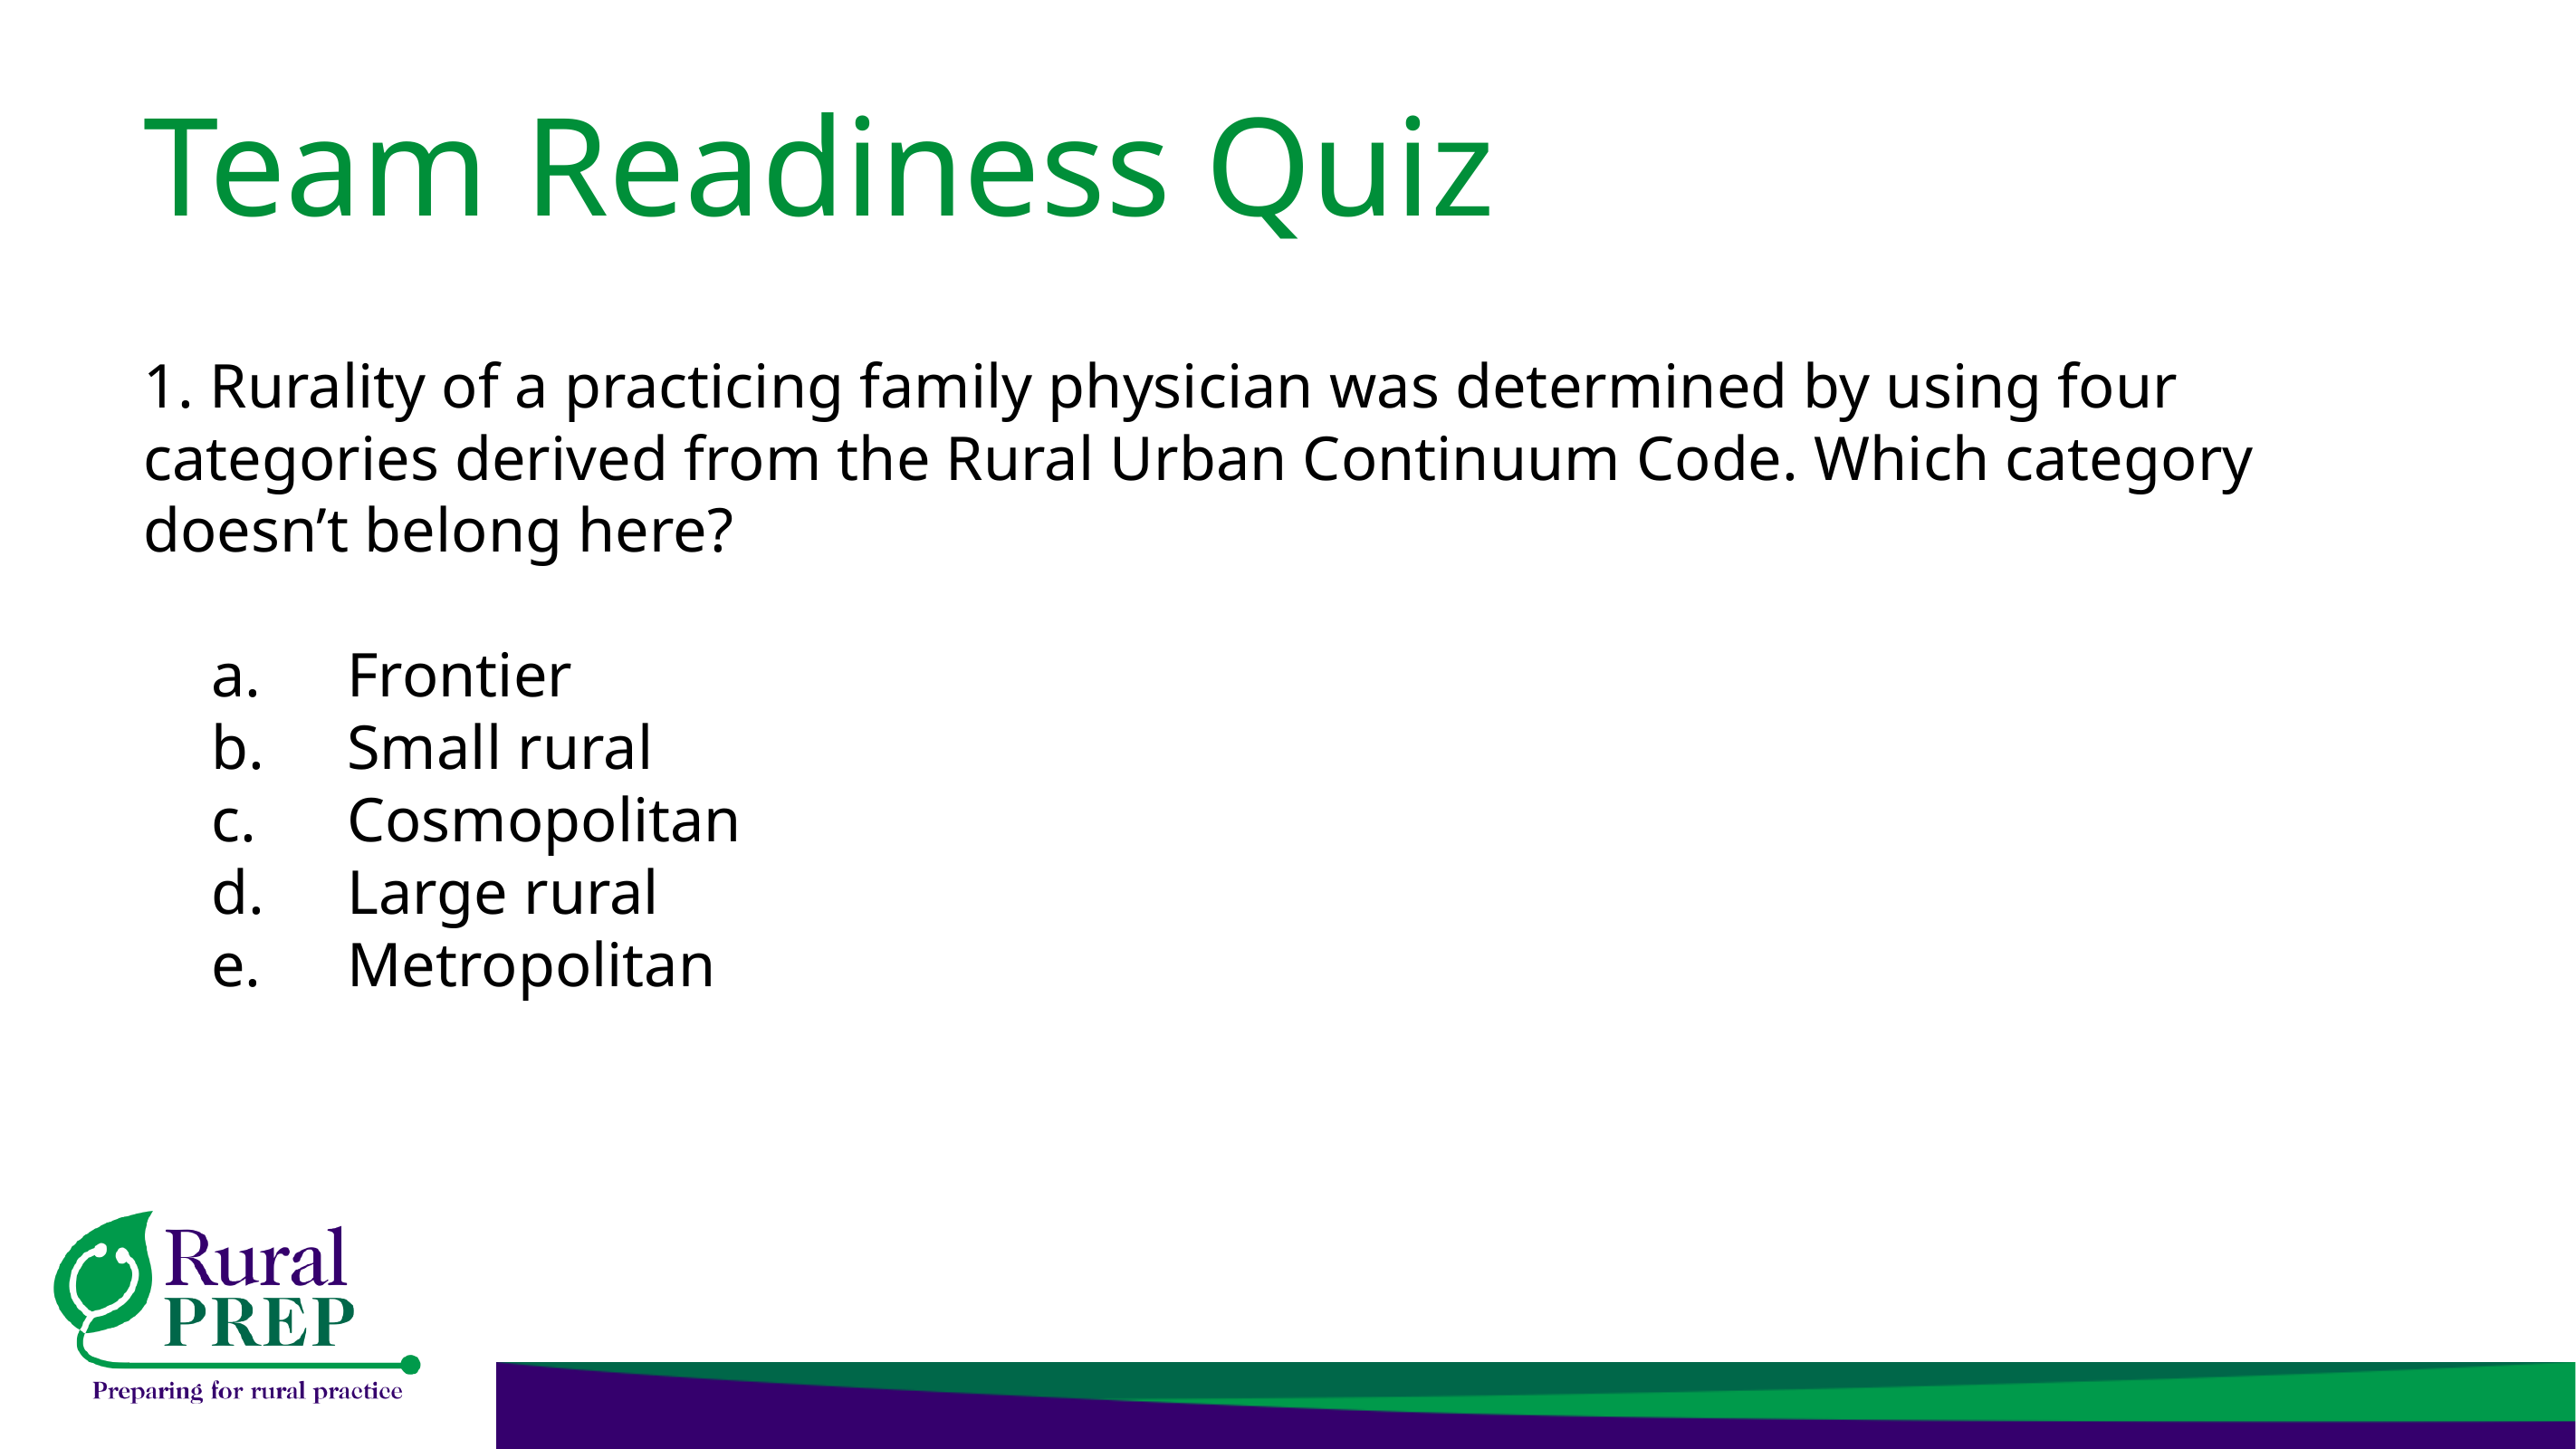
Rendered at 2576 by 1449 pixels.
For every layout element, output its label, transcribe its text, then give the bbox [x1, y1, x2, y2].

picture [53, 1211, 447, 1404]
picture [496, 1362, 2576, 1449]
title Team Readiness Quiz [136, 81, 2420, 252]
list 1. Rurality of a practicing family physician was determined by using four categories derived from the Rural Urban Continuum Code. Which category doesn’t belong here? Frontier Small rural Cosmopolitan Large rural Metropolitan [136, 340, 2420, 1159]
